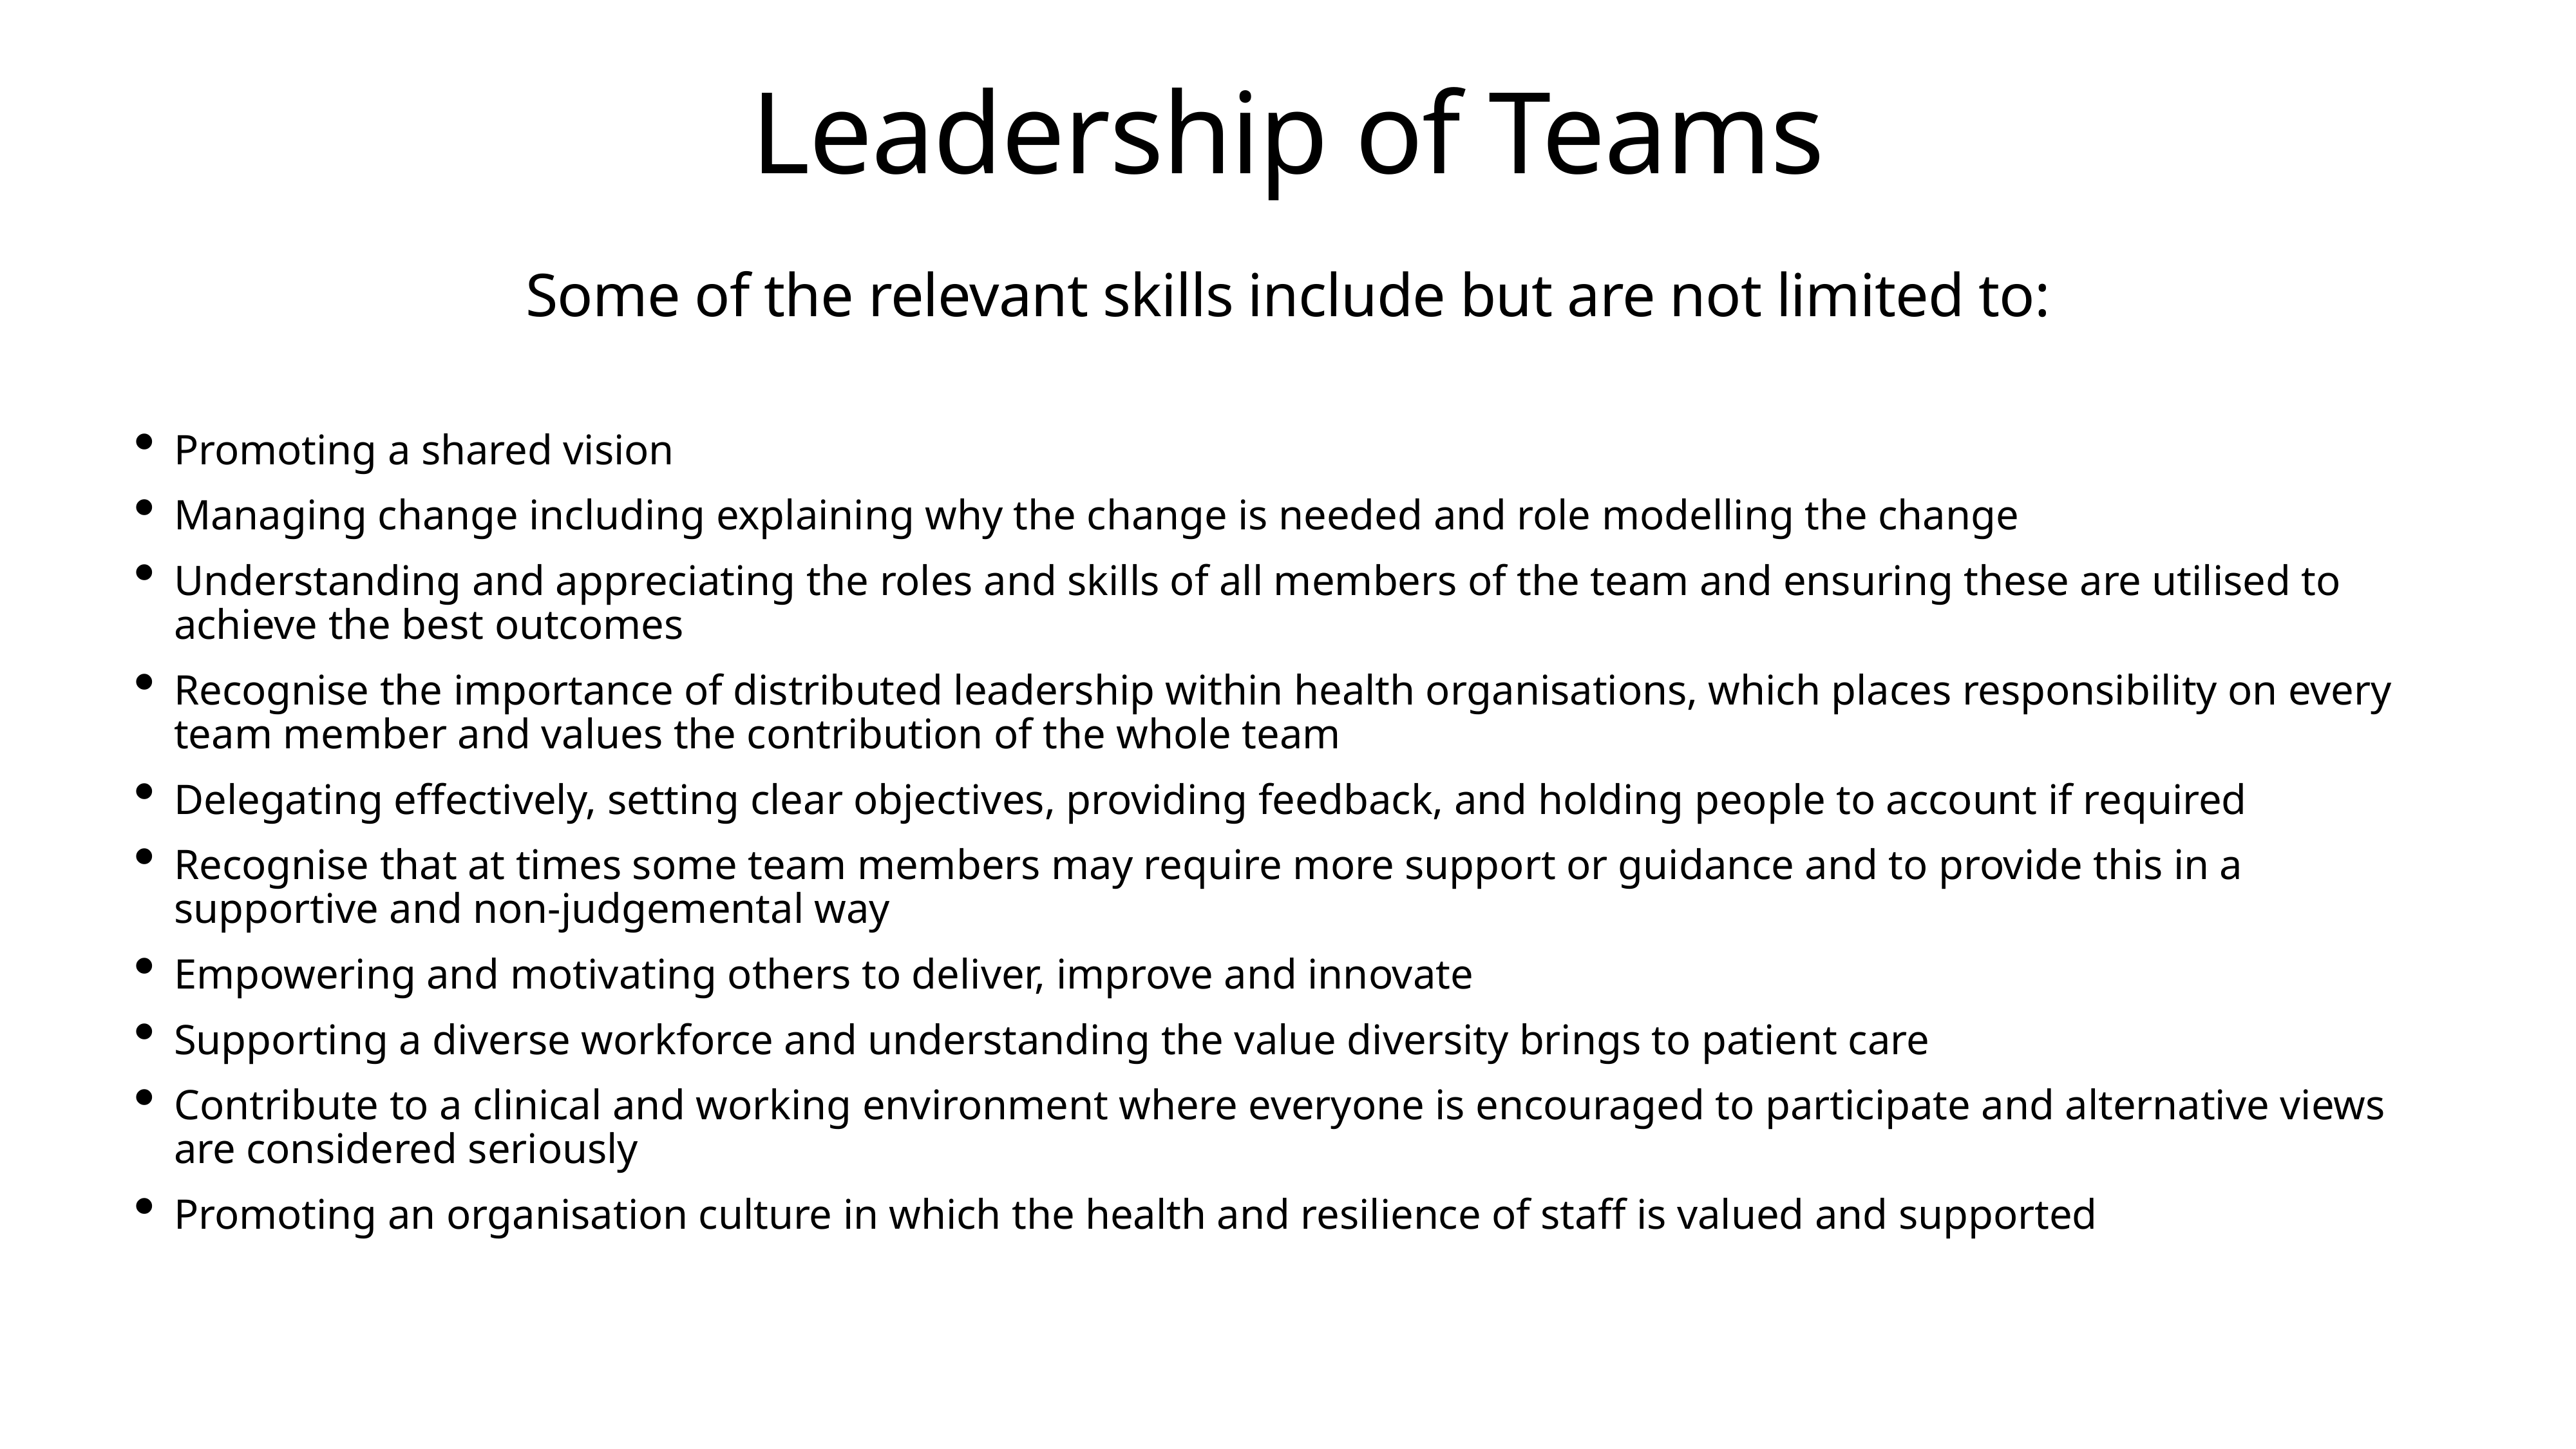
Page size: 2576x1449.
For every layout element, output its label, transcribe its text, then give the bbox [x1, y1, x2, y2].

list Promoting a shared vision Managing change including explaining why the change is needed and role modelling the change Understanding and appreciating the roles and skills of all members of the team and ensuring these are utilised to achieve the best outcomes Recognise the importance of distributed leadership within health organisations, which places responsibility on every team member and values the contribution of the whole team Delegating effectively, setting clear objectives, providing feedback, and holding people to account if required Recognise that at times some team members may require more support or guidance and to provide this in a supportive and non-judgemental way Empowering and motivating others to deliver, improve and innovate Supporting a diverse workforce and understanding the value diversity brings to patient care Contribute to a clinical and working environment where everyone is encouraged to participate and alternative views are considered seriously Promoting an organisation culture in which the health and resilience of staff is valued and supported [128, 423, 2448, 1321]
list Some of the relevant skills include but are not limited to: [128, 251, 2448, 341]
title Leadership of Teams [128, 81, 2448, 251]
